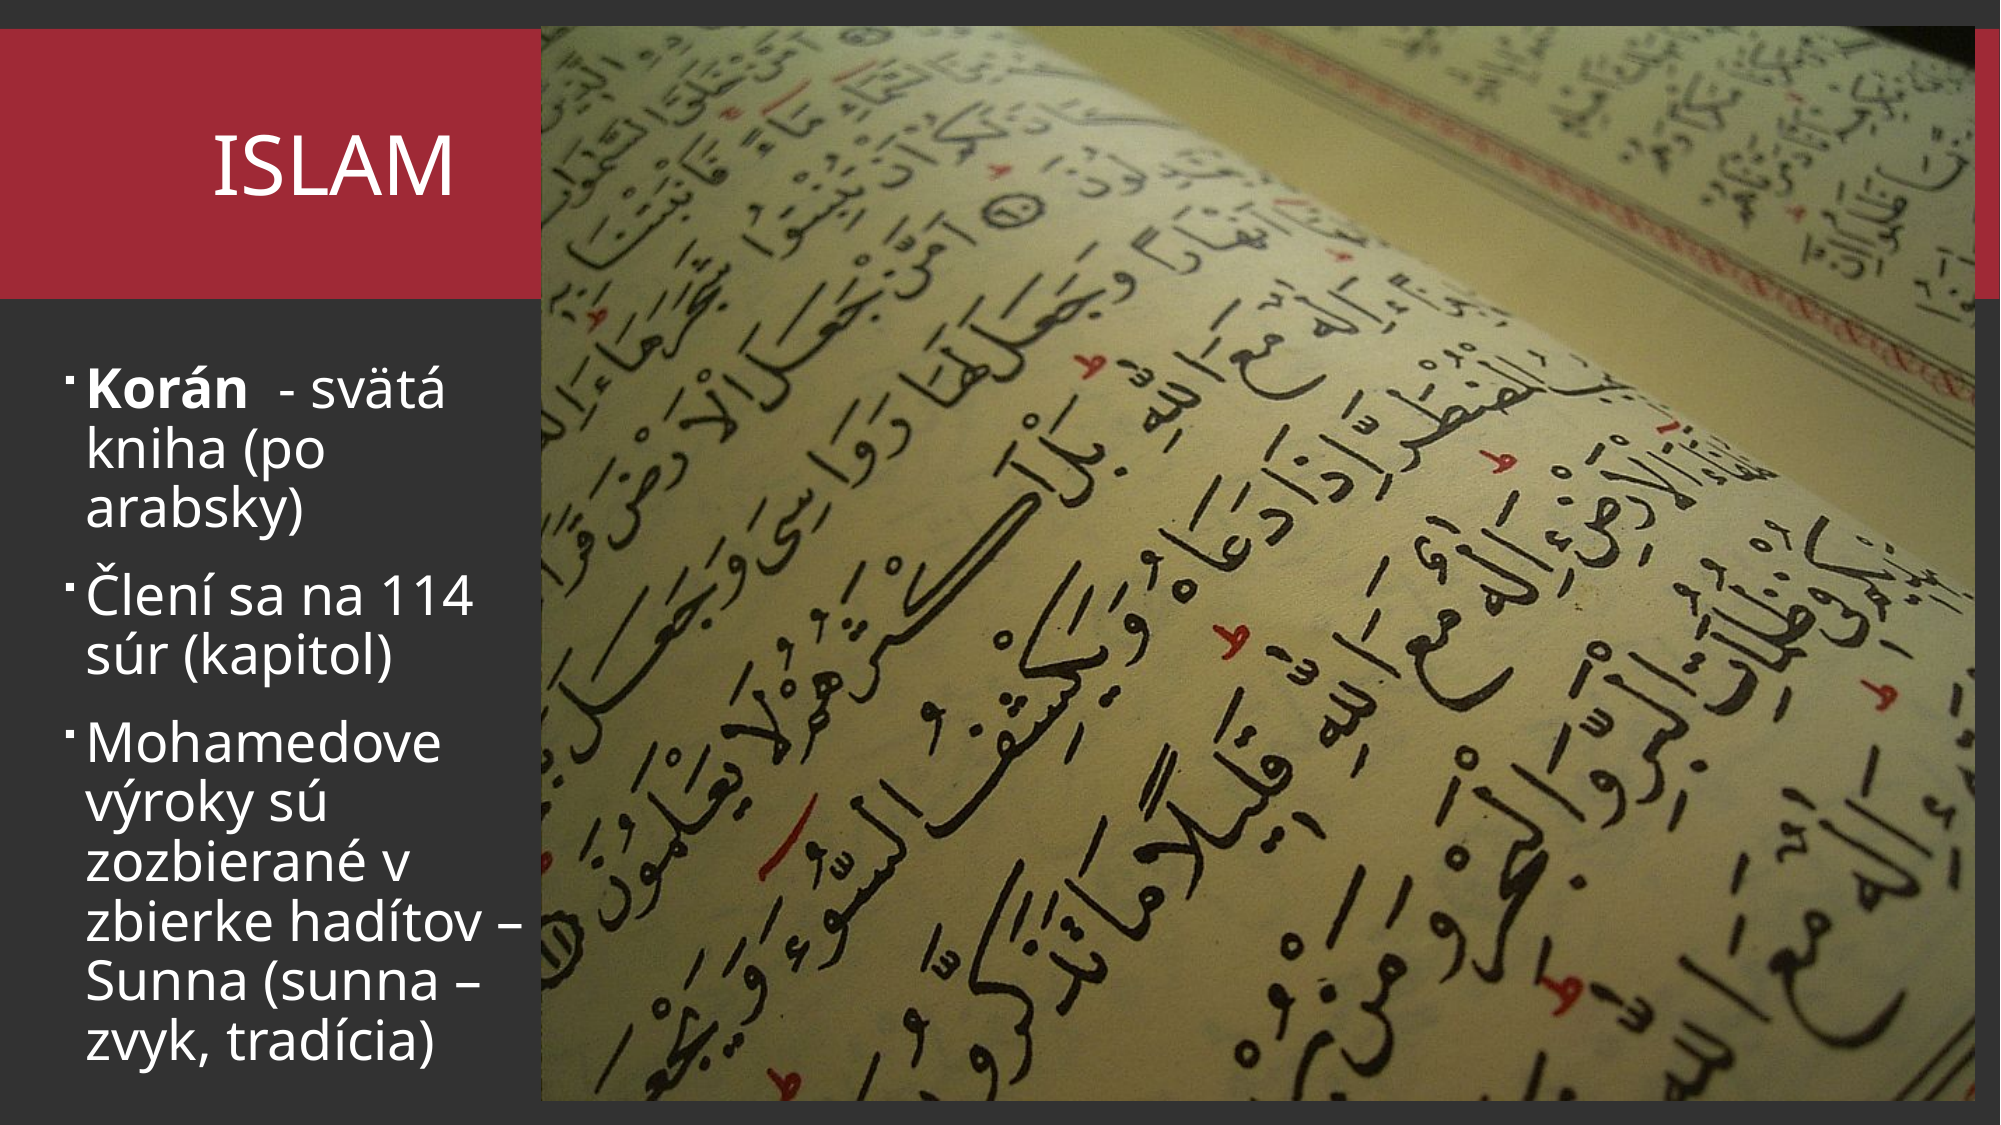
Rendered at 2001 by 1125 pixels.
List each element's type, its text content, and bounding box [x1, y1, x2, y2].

list Korán - svätá kniha (po arabsky) Člení sa na 114 súr (kapitol) Mohamedove výroky sú zozbierané v zbierke hadítov – Sunna (sunna – zvyk, tradícia) [42, 353, 533, 1085]
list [540, 25, 1975, 1102]
title Islam [197, 46, 533, 295]
